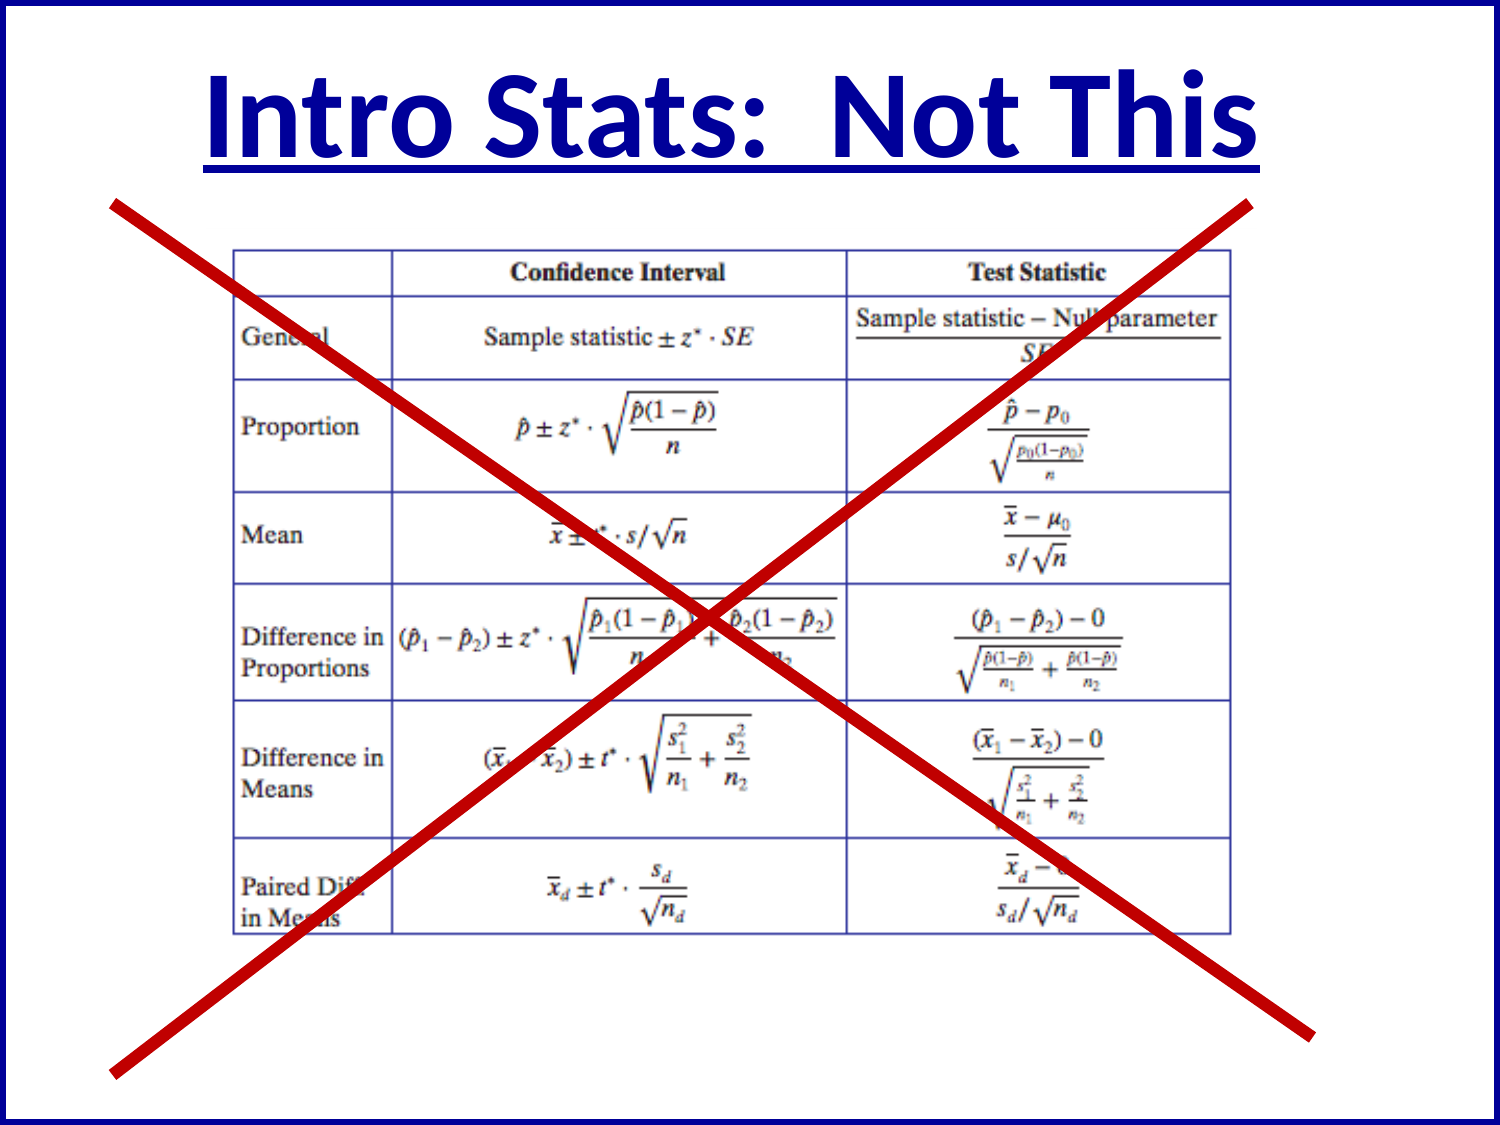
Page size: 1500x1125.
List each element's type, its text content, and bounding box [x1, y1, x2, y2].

text_box Intro Stats: Not This [112, 24, 1350, 190]
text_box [112, 202, 1251, 1076]
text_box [1251, 202, 1313, 1038]
